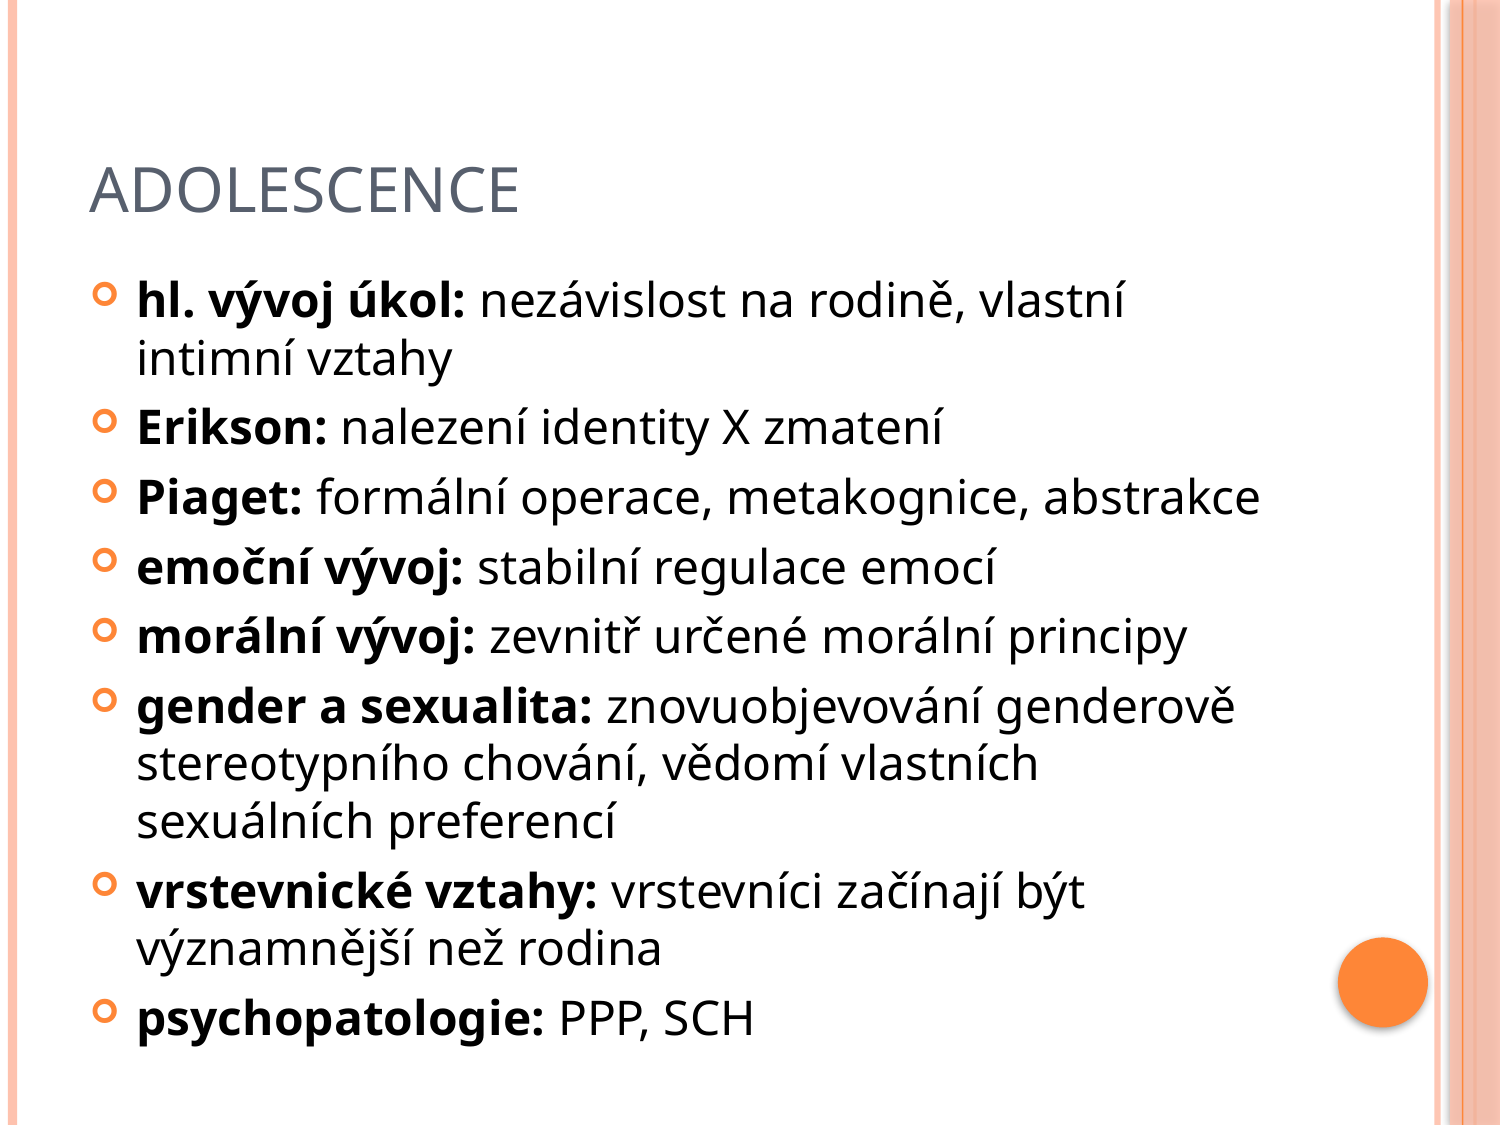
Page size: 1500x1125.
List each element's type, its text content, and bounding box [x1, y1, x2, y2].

title Adolescence [75, 45, 1300, 233]
list hl. vývoj úkol: nezávislost na rodině, vlastní intimní vztahy Erikson: nalezení identity X zmatení Piaget: formální operace, metakognice, abstrakce emoční vývoj: stabilní regulace emocí morální vývoj: zevnitř určené morální principy gender a sexualita: znovuobjevování genderově stereotypního chování, vědomí vlastních sexuálních preferencí vrstevnické vztahy: vrstevníci začínají být významnější než rodina psychopatologie: PPP, SCH [75, 262, 1300, 1062]
